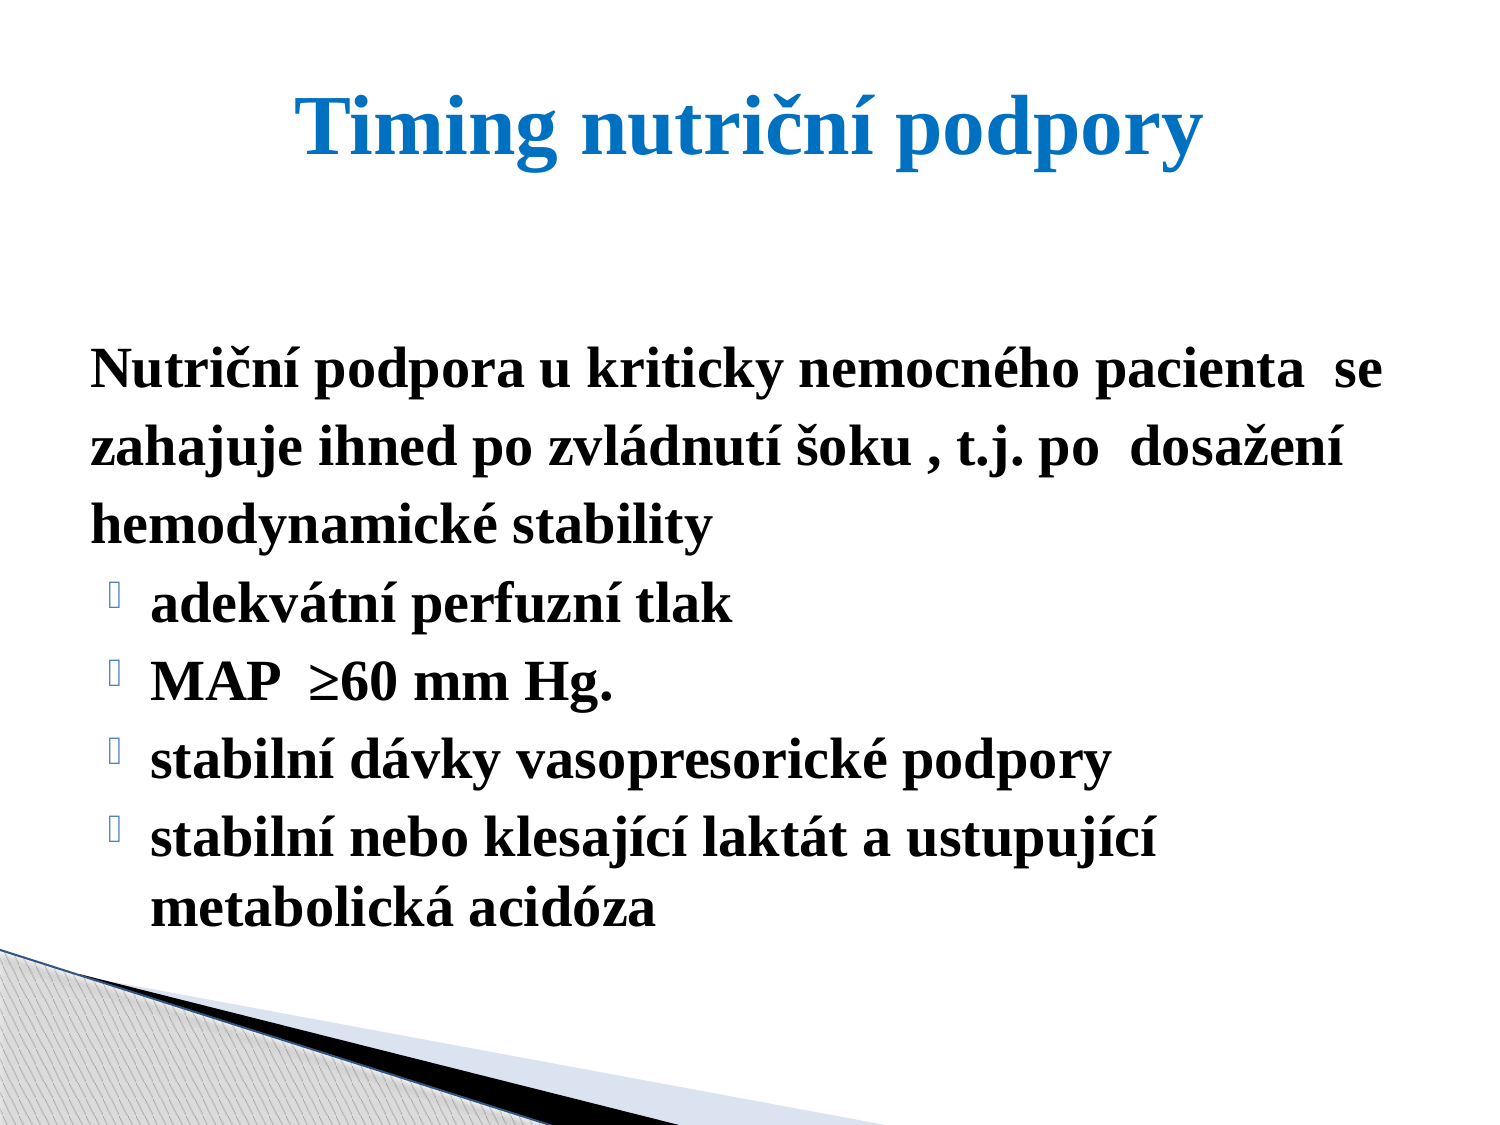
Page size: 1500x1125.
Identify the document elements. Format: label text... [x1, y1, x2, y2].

title Timing nutriční podpory [75, 45, 1425, 197]
list Nutriční podpora u kriticky nemocného pacienta se zahajuje ihned po zvládnutí šoku , t.j. po dosažení hemodynamické stability adekvátní perfuzní tlak MAP ≥60 mm Hg. stabilní dávky vasopresorické podpory stabilní nebo klesající laktát a ustupující metabolická acidóza [75, 242, 1425, 986]
